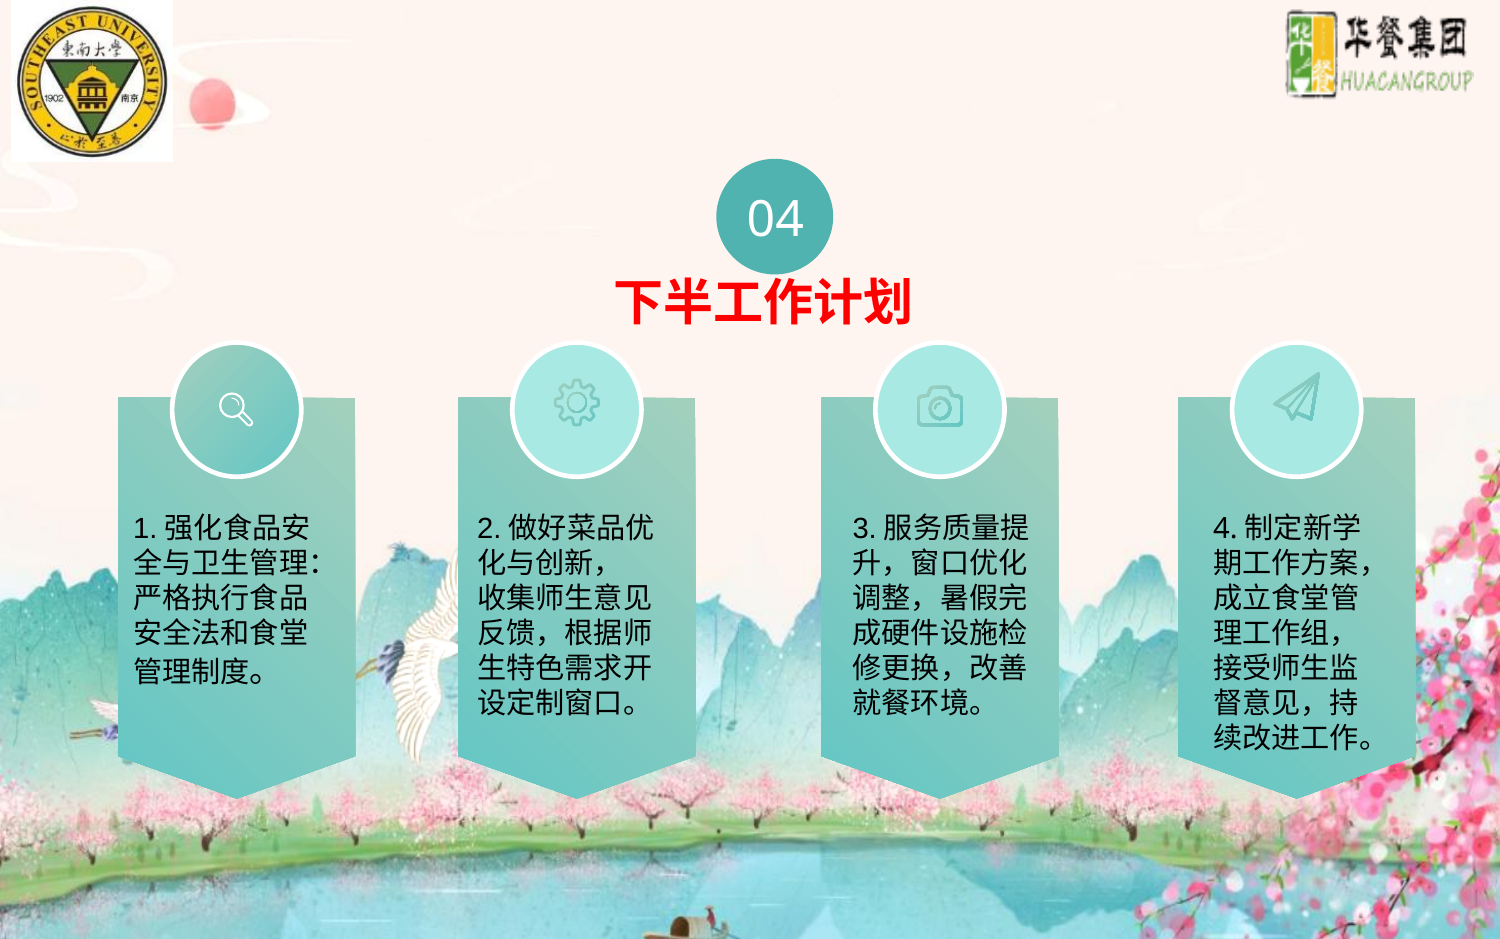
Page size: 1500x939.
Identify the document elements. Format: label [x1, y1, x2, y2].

text_box [117, 341, 1416, 799]
text_box [218, 391, 254, 428]
picture [0, 0, 1500, 939]
text_box [669, 158, 881, 275]
